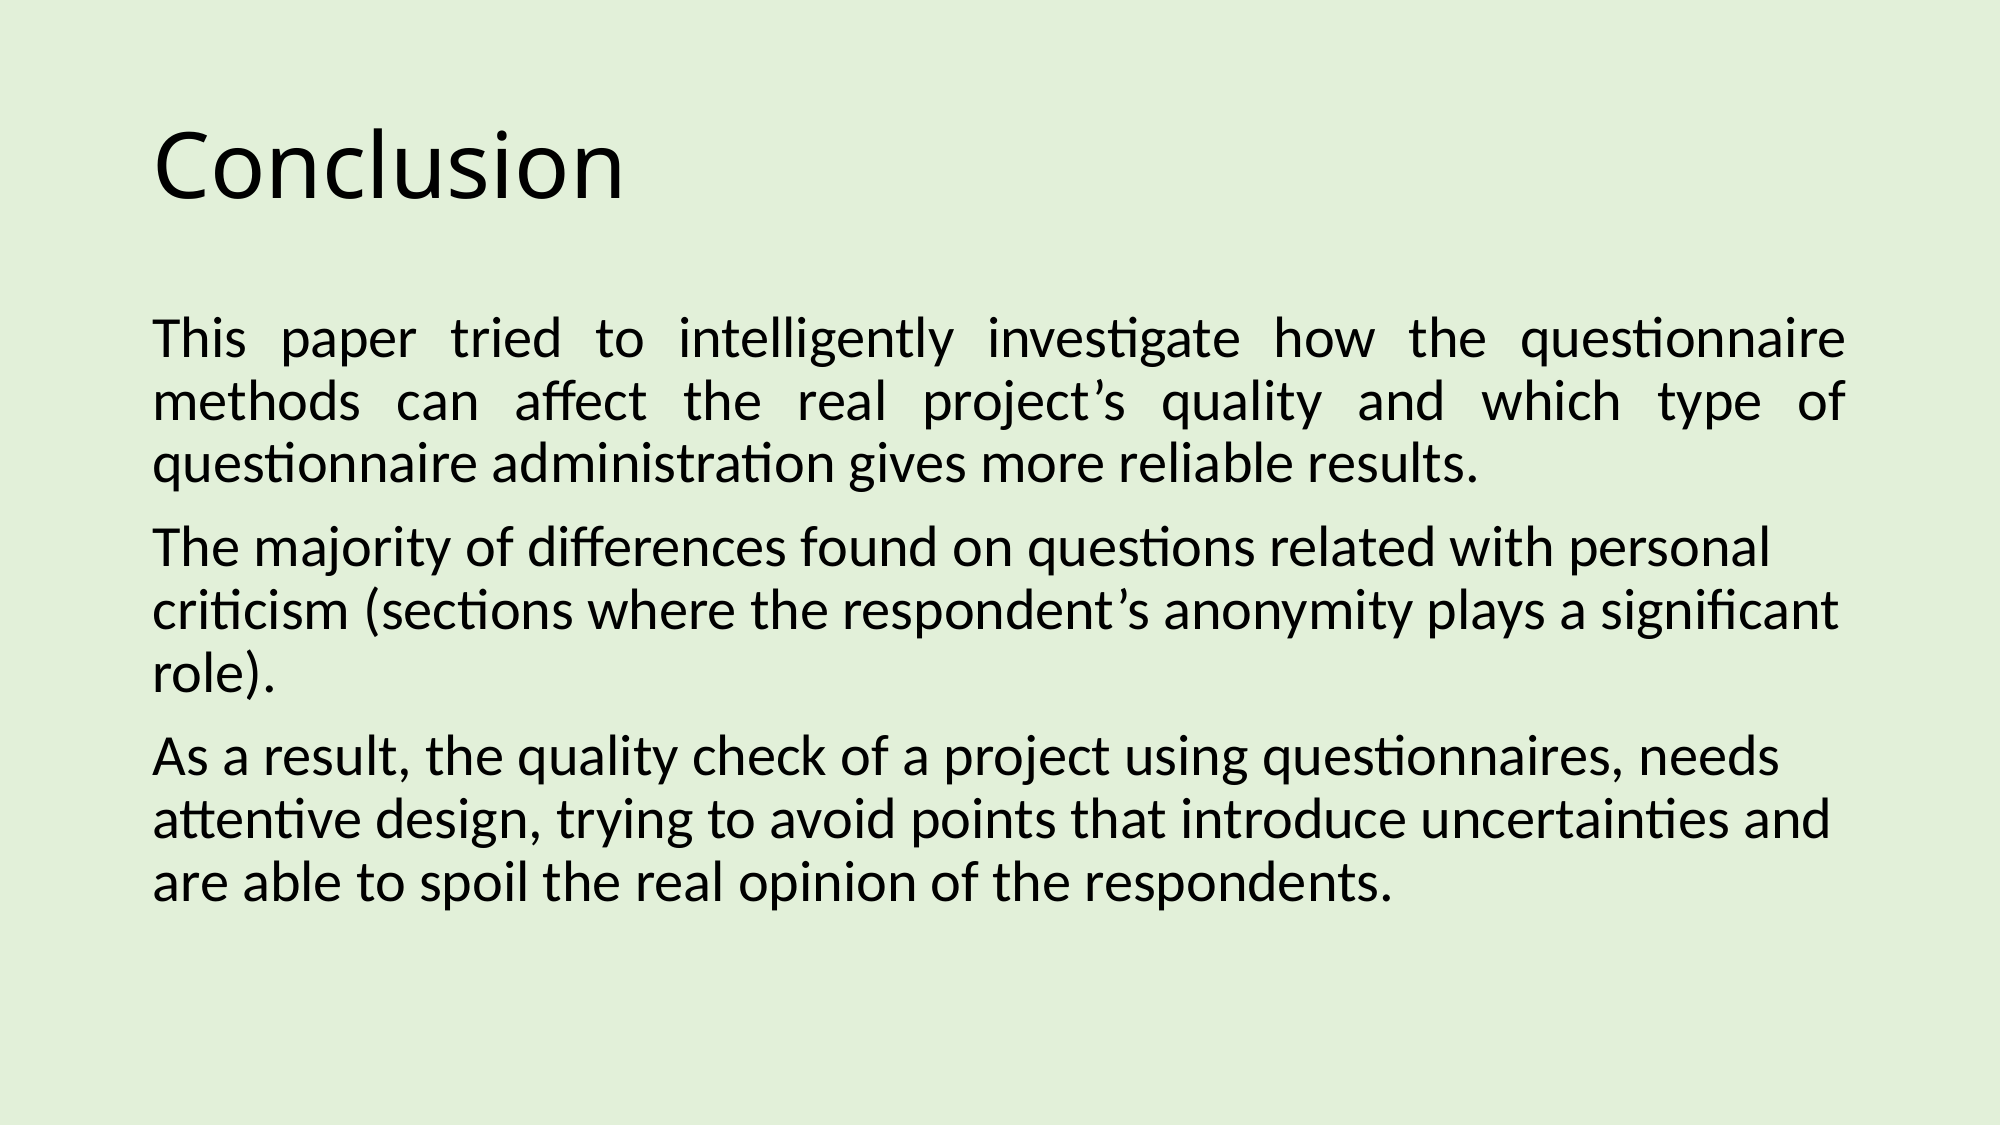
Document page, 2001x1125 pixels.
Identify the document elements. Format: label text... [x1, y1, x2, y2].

title Conclusion [137, 59, 1863, 278]
list This paper tried to intelligently investigate how the questionnaire methods can affect the real project’s quality and which type of questionnaire administration gives more reliable results. The majority of differences found on questions related with personal criticism (sections where the respondent’s anonymity plays a significant role). As a result, the quality check of a project using questionnaires, needs attentive design, trying to avoid points that introduce uncertainties and are able to spoil the real opinion of the respondents. [137, 299, 1863, 1014]
